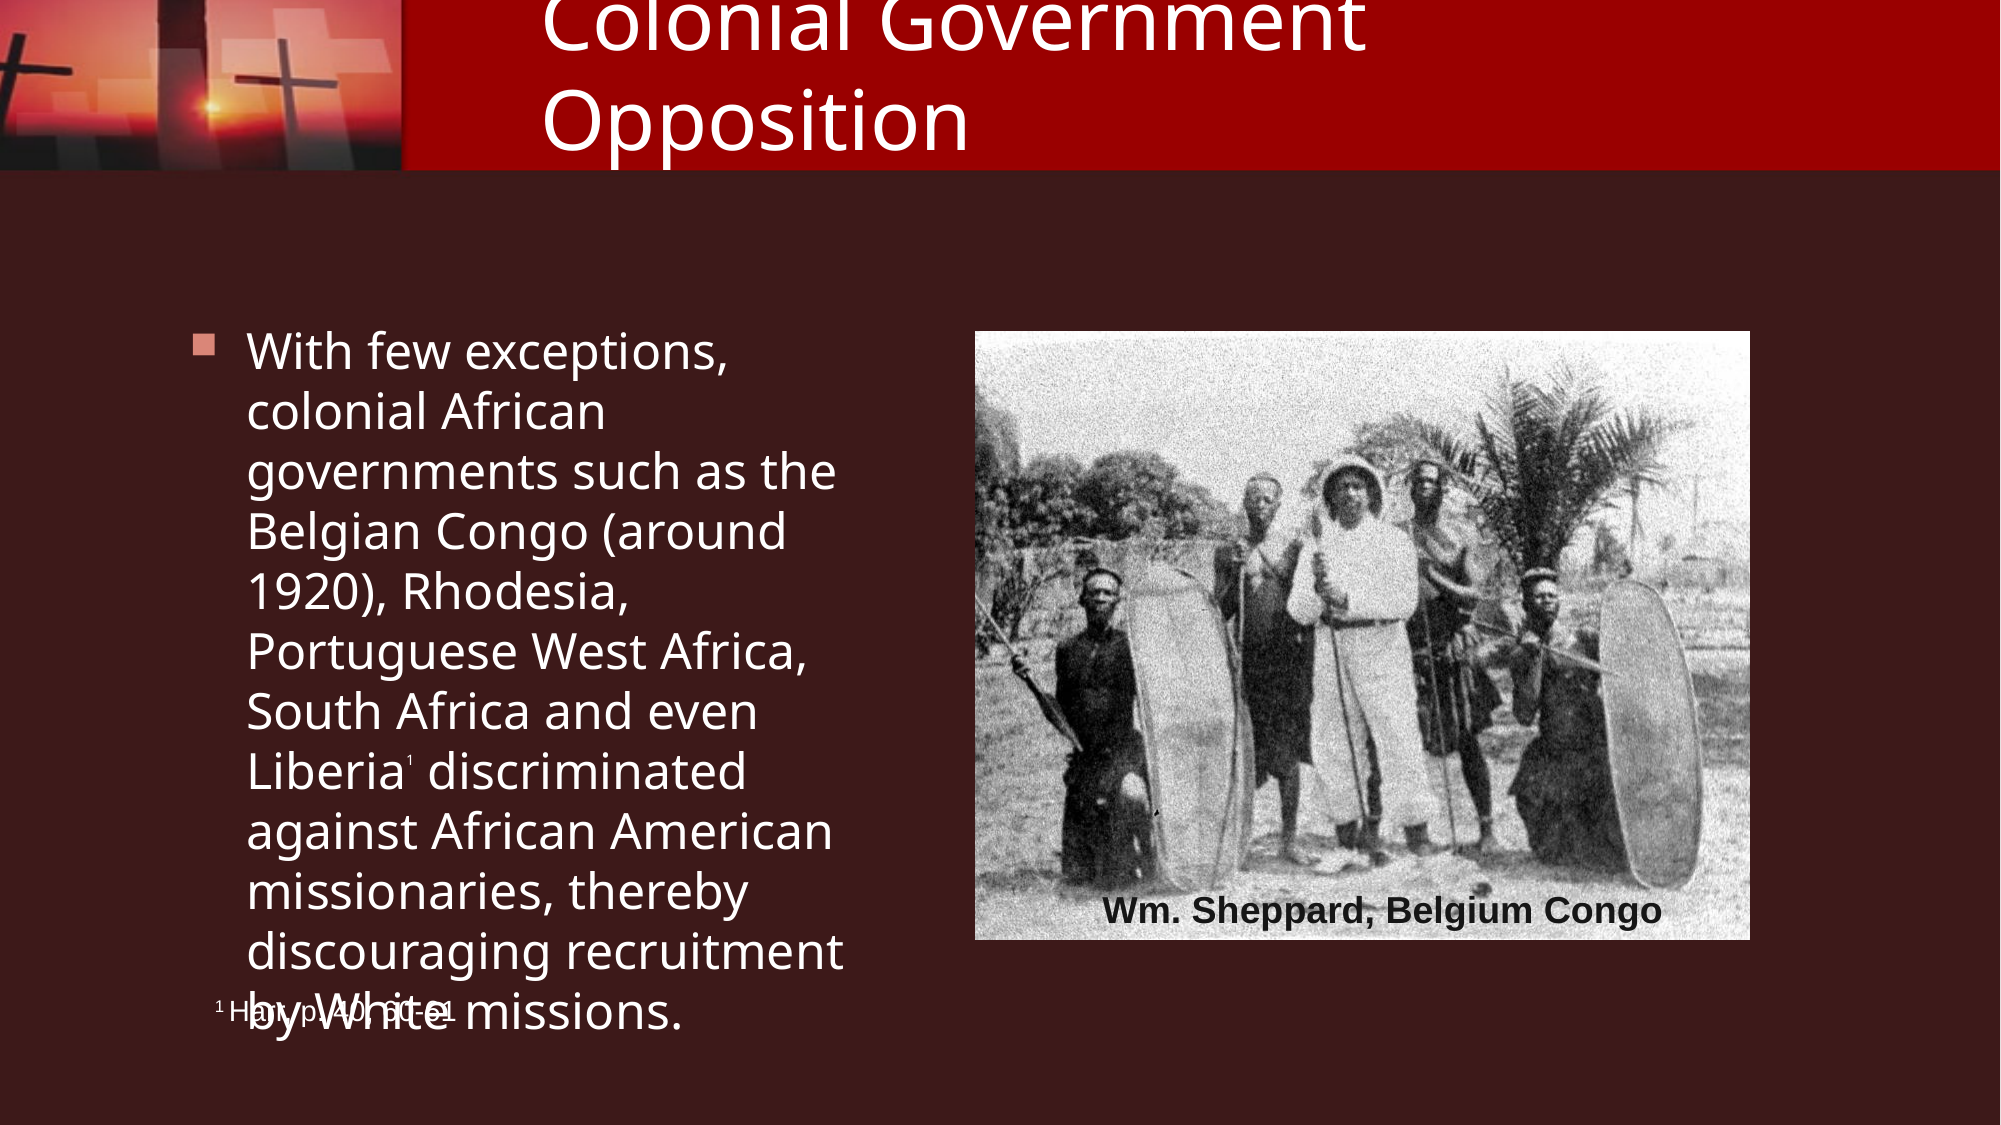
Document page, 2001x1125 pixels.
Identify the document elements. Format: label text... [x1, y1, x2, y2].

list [974, 331, 1751, 940]
picture [0, 0, 2001, 1125]
text_box 1 Harr, p. 40, 60-61 [199, 984, 563, 1035]
title Colonial Government Opposition [525, 37, 1750, 175]
list With few exceptions, colonial African governments such as the Belgian Congo (around 1920), Rhodesia, Portuguese West Africa, South Africa and even Liberia1 discriminated against African American missionaries, thereby discouraging recruitment by White missions. [174, 312, 913, 969]
